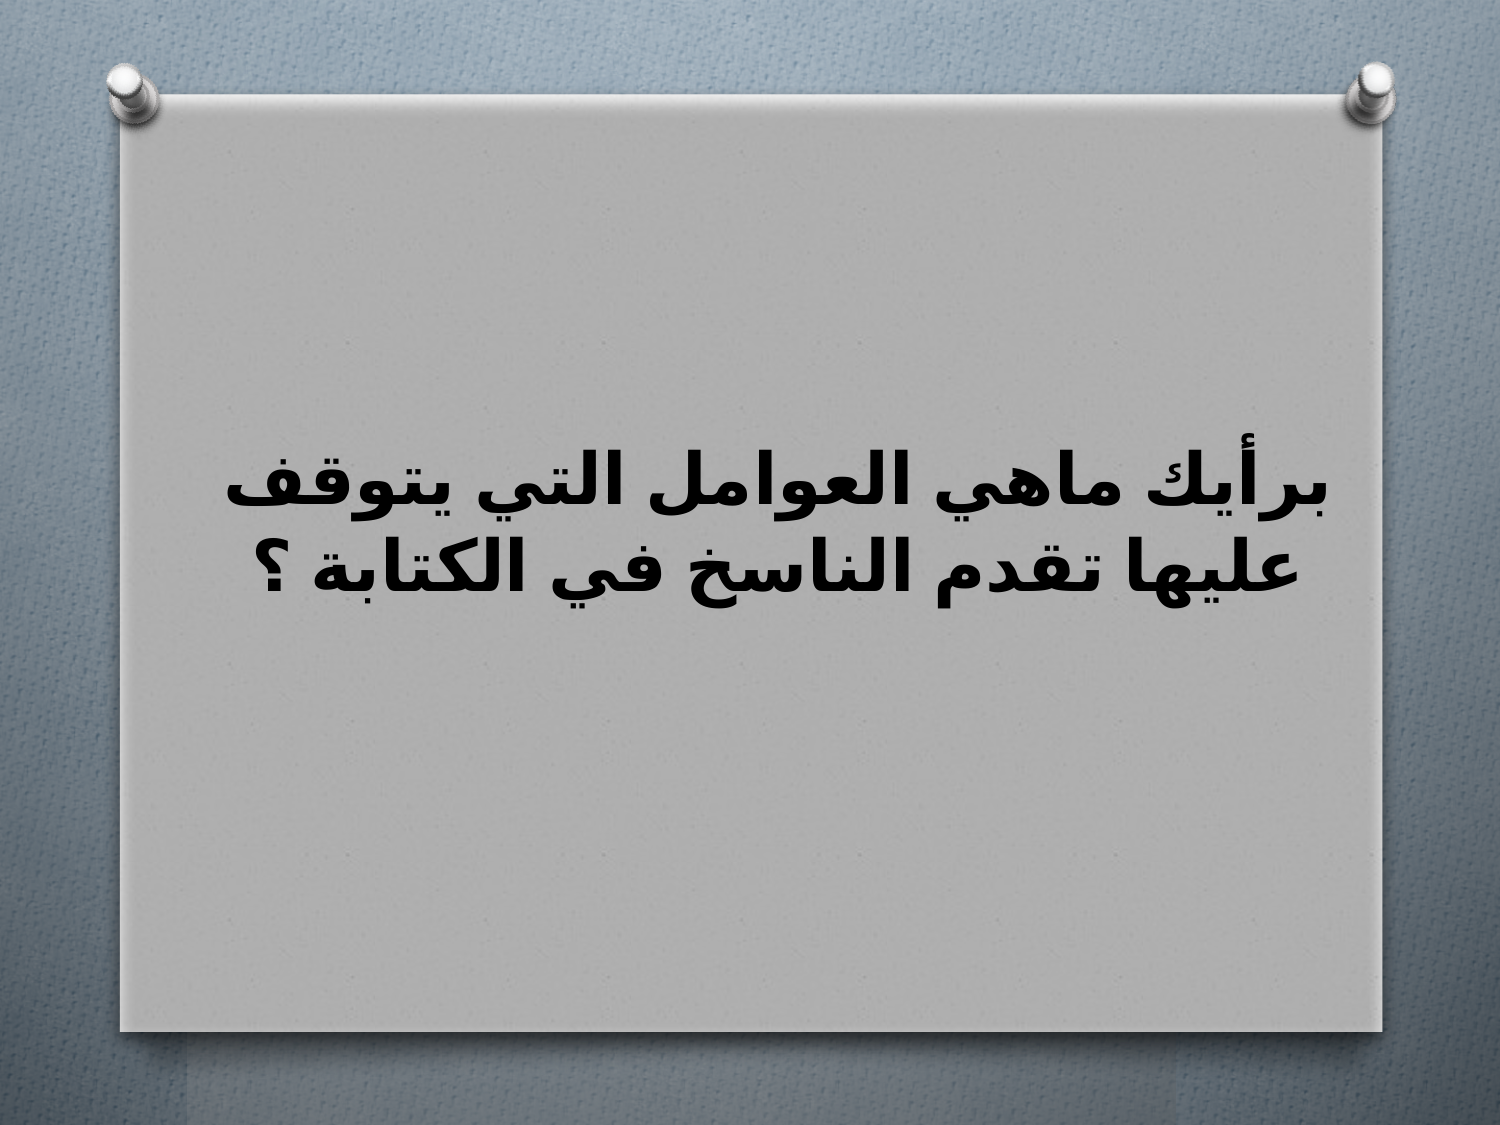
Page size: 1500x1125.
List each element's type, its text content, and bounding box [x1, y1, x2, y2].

title برأيك ماهي العوامل التي يتوقف عليها تقدم الناسخ في الكتابة ؟ [206, 420, 1350, 618]
picture [1317, 35, 1439, 156]
picture [75, 29, 198, 153]
